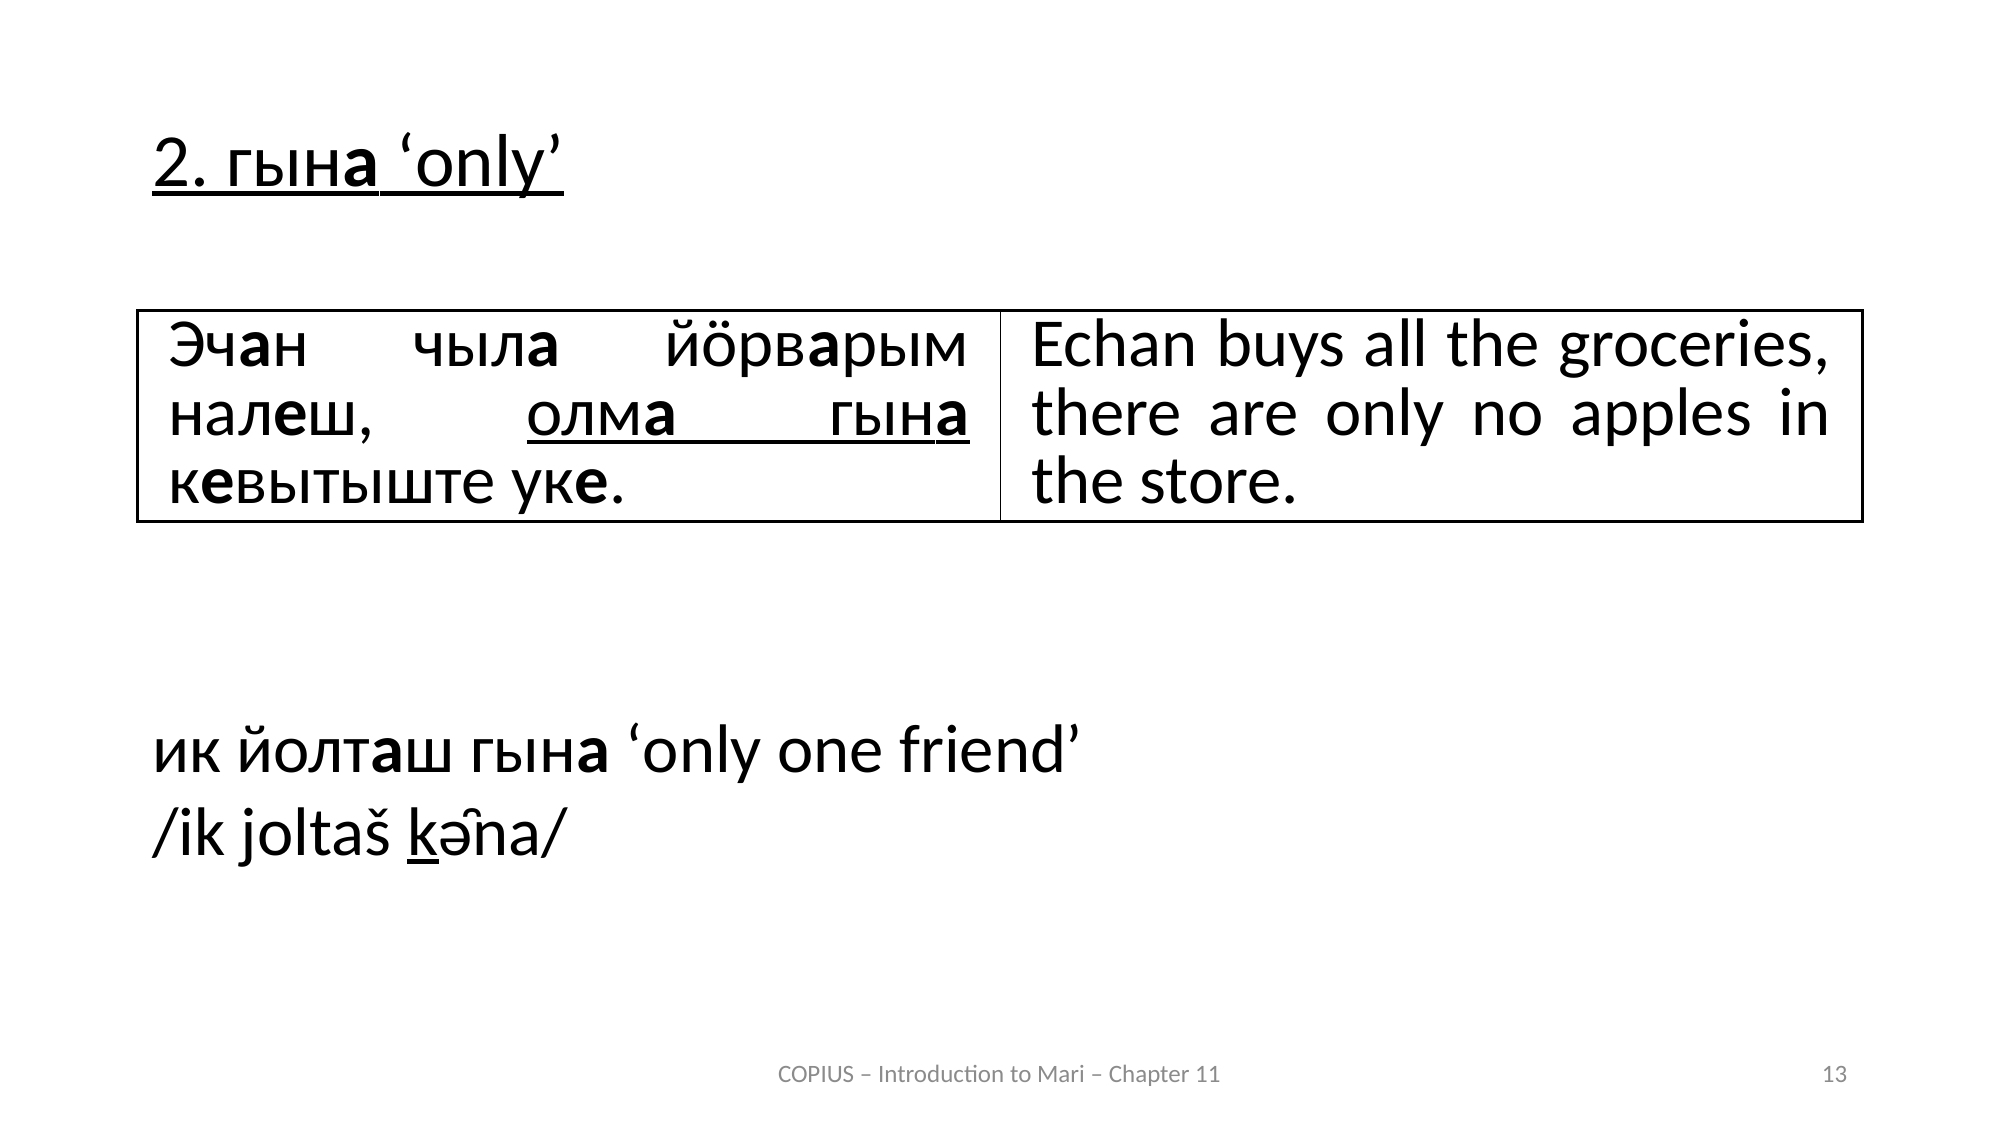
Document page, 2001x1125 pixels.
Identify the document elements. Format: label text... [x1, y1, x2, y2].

table_header Эчан чыла йӧрварым налеш, олма гына кевытыште уке. [139, 312, 1000, 520]
table_header Echan buys all the groceries, there are only no apples in the store. [1001, 312, 1861, 520]
text_box ик йолташ гына ‘only one friend’ /ik joltaš kə̑na/ [137, 696, 1138, 877]
list 2. гына ‘only’ [137, 113, 1863, 263]
slide_number 13 [1412, 1042, 1863, 1103]
footer COPIUS – Introduction to Mari – Chapter 11 [662, 1042, 1338, 1103]
